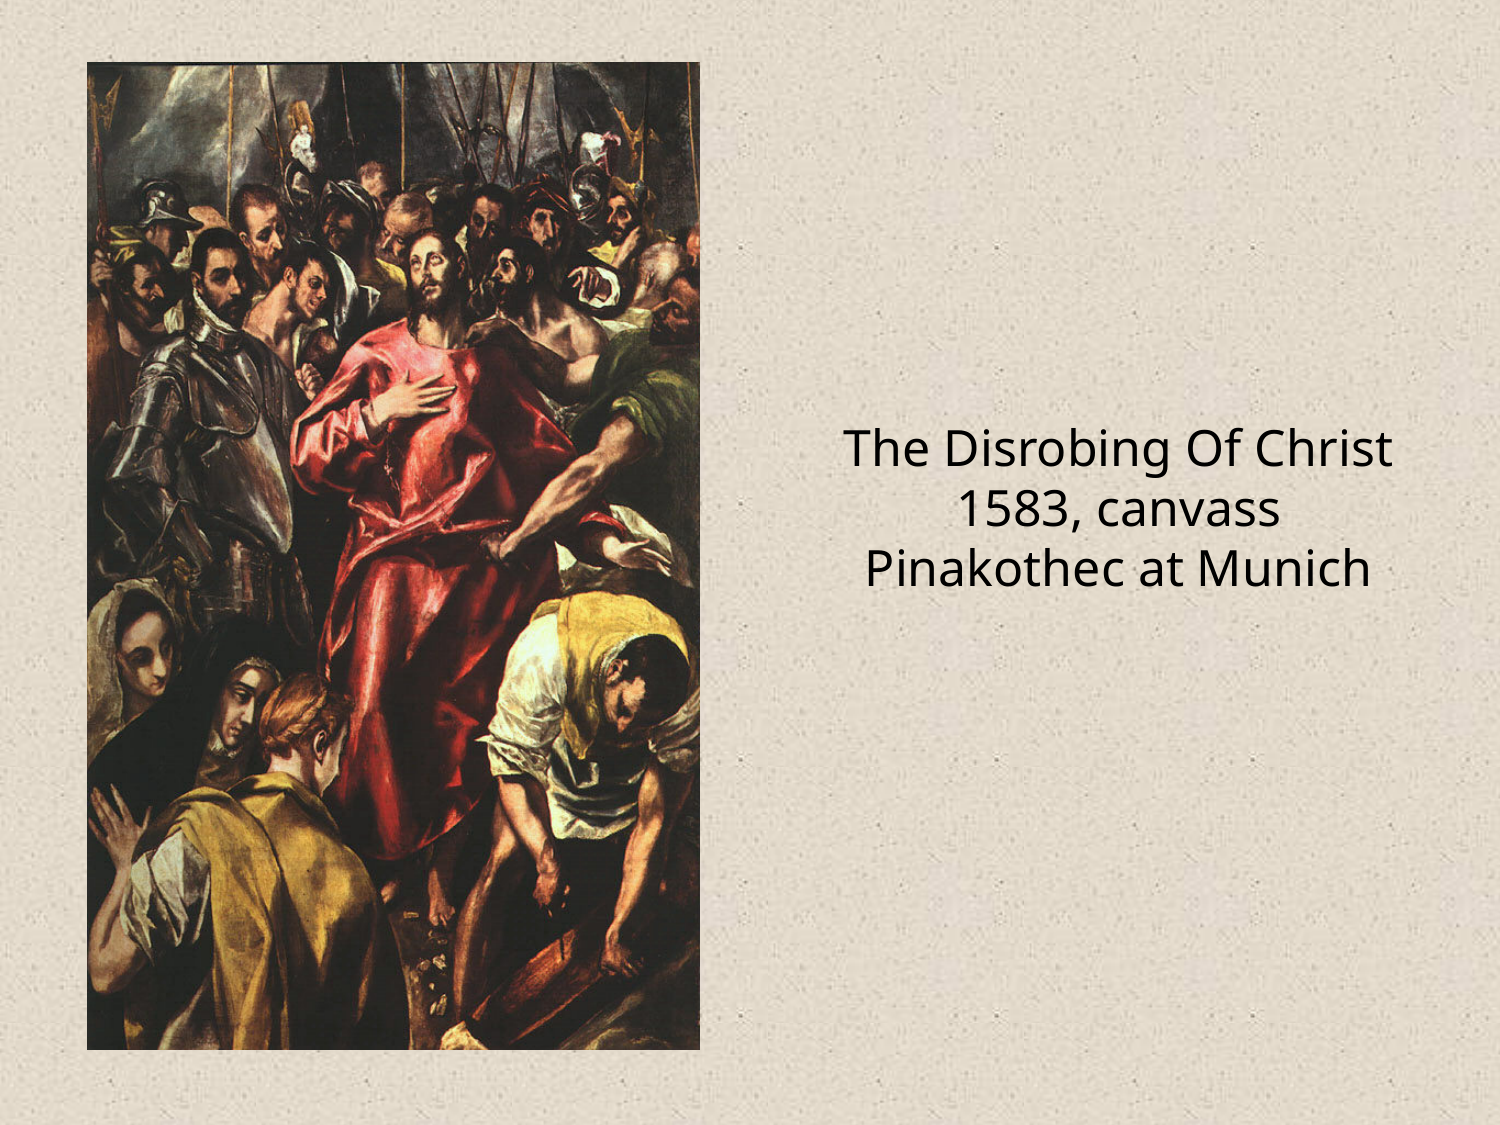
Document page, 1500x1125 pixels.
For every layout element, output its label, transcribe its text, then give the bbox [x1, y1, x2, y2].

picture [0, 0, 1500, 1125]
title The Disrobing Of Christ 1583, canvass Pinakothec at Munich [774, 324, 1463, 688]
